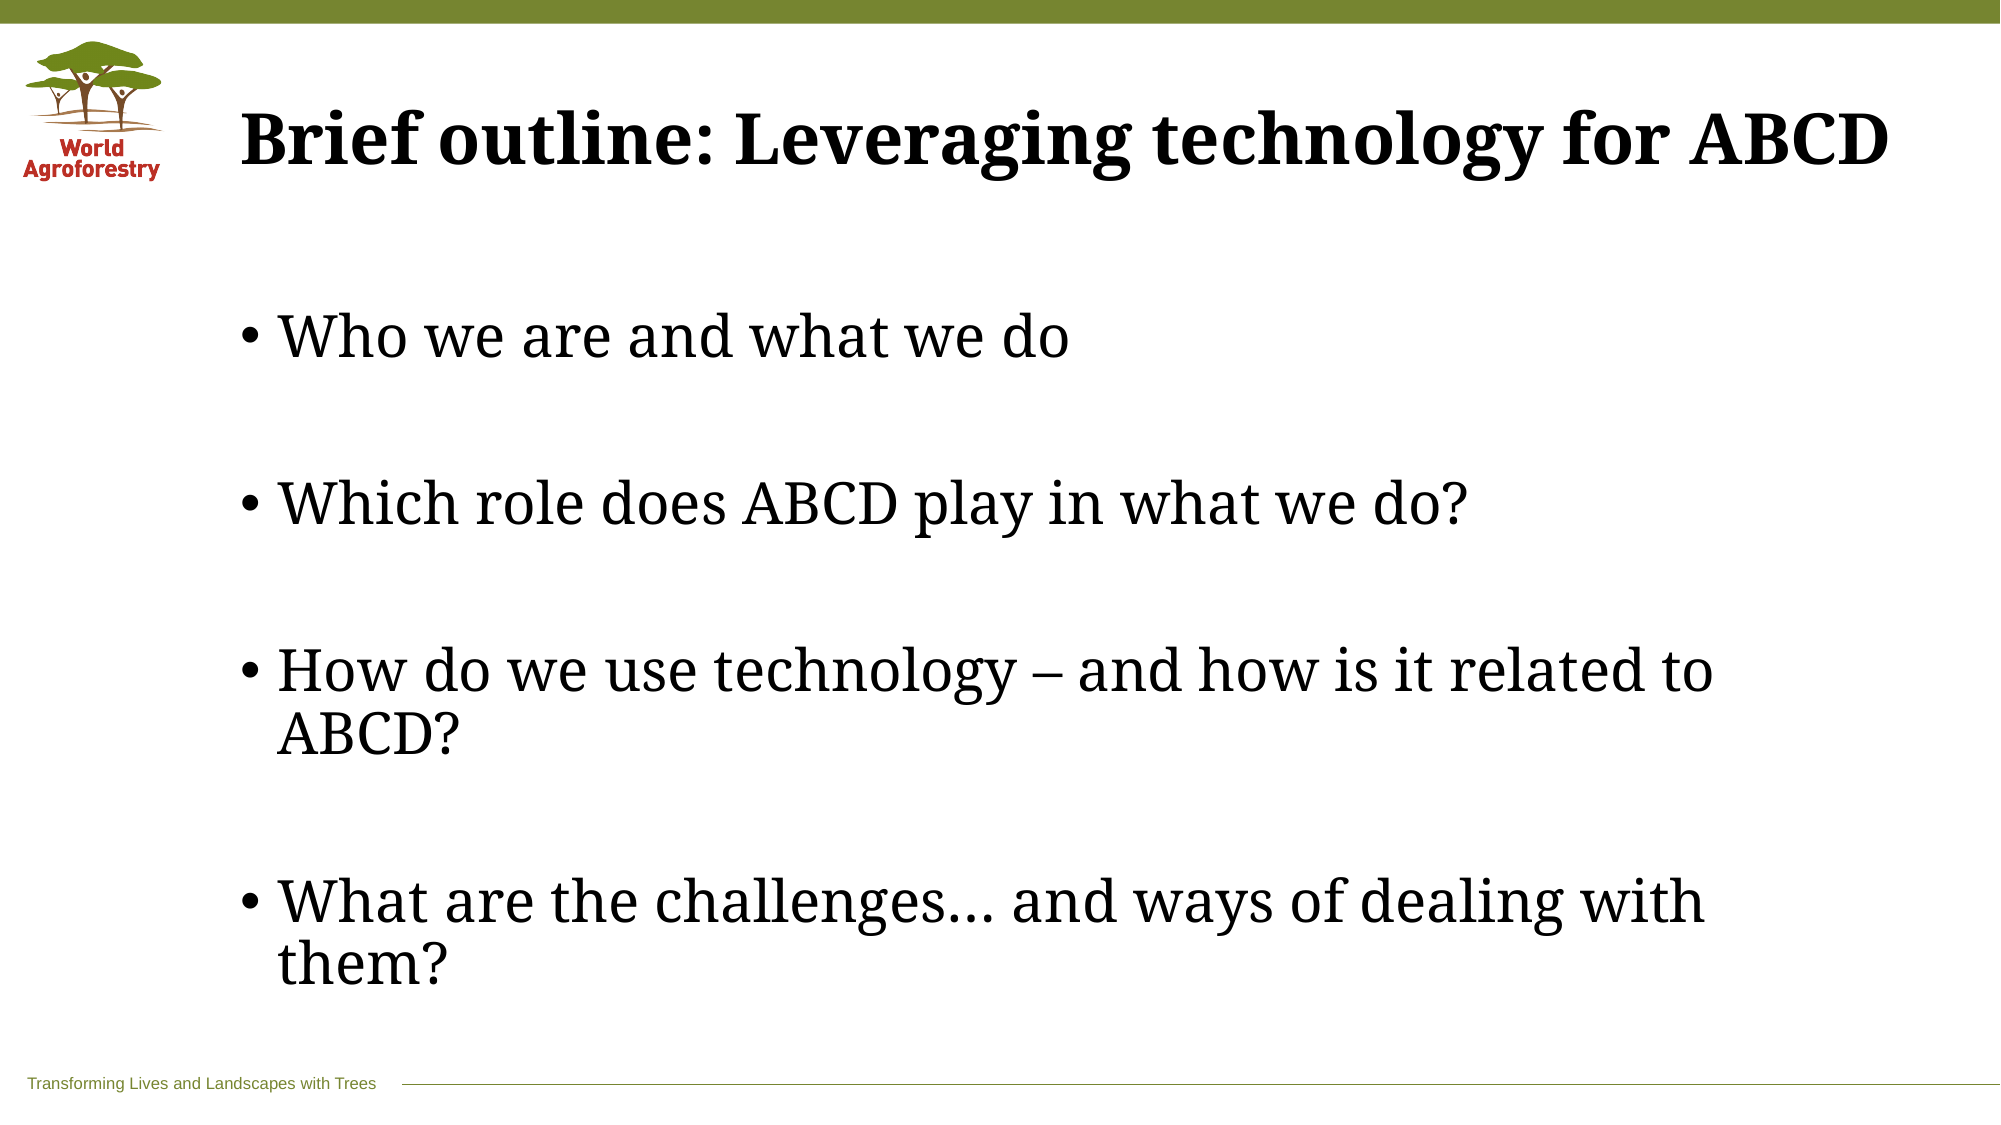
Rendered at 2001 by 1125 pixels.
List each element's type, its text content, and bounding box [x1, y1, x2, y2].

picture [1, 24, 194, 229]
list Who we are and what we do Which role does ABCD play in what we do? How do we use technology – and how is it related to ABCD? What are the challenges… and ways of dealing with them? [225, 299, 1863, 1014]
title Brief outline: Leveraging technology for ABCD [225, 59, 1953, 224]
